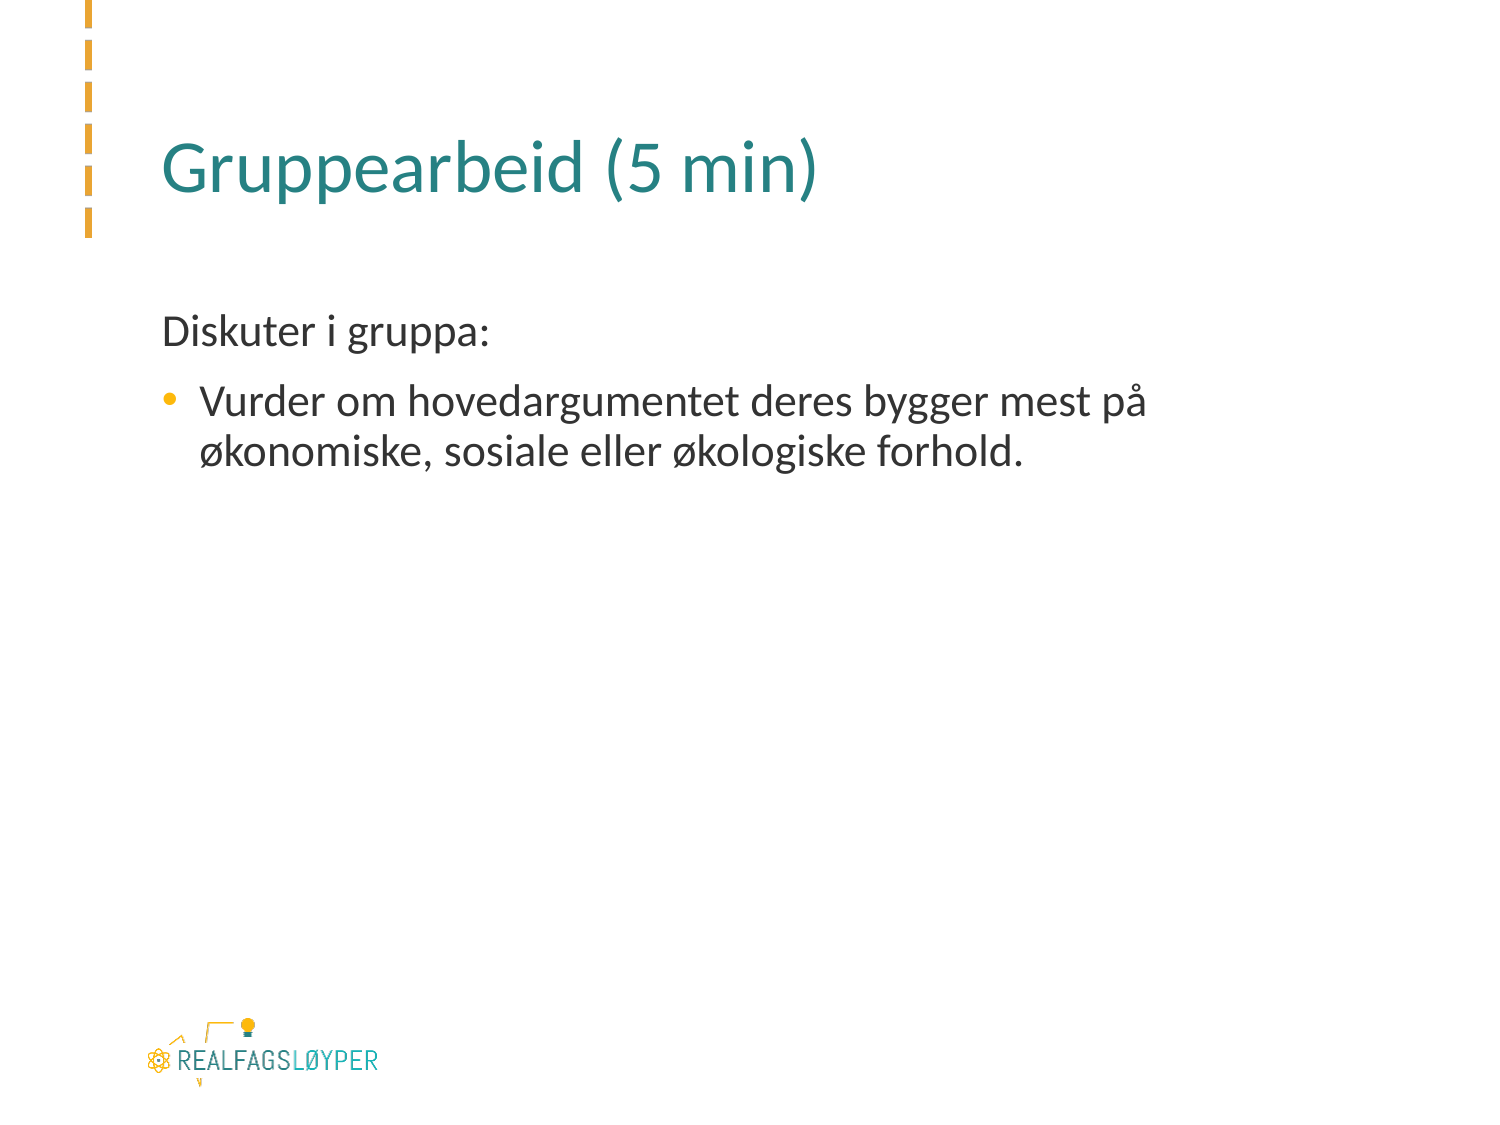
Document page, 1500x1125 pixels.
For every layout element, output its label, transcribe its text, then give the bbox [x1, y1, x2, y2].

title Gruppearbeid (5 min) [146, 59, 1391, 278]
picture [85, 0, 92, 238]
list Diskuter i gruppa: Vurder om hovedargumentet deres bygger mest på økonomiske, sosiale eller økologiske forhold. [146, 299, 1391, 986]
picture [146, 1018, 380, 1089]
